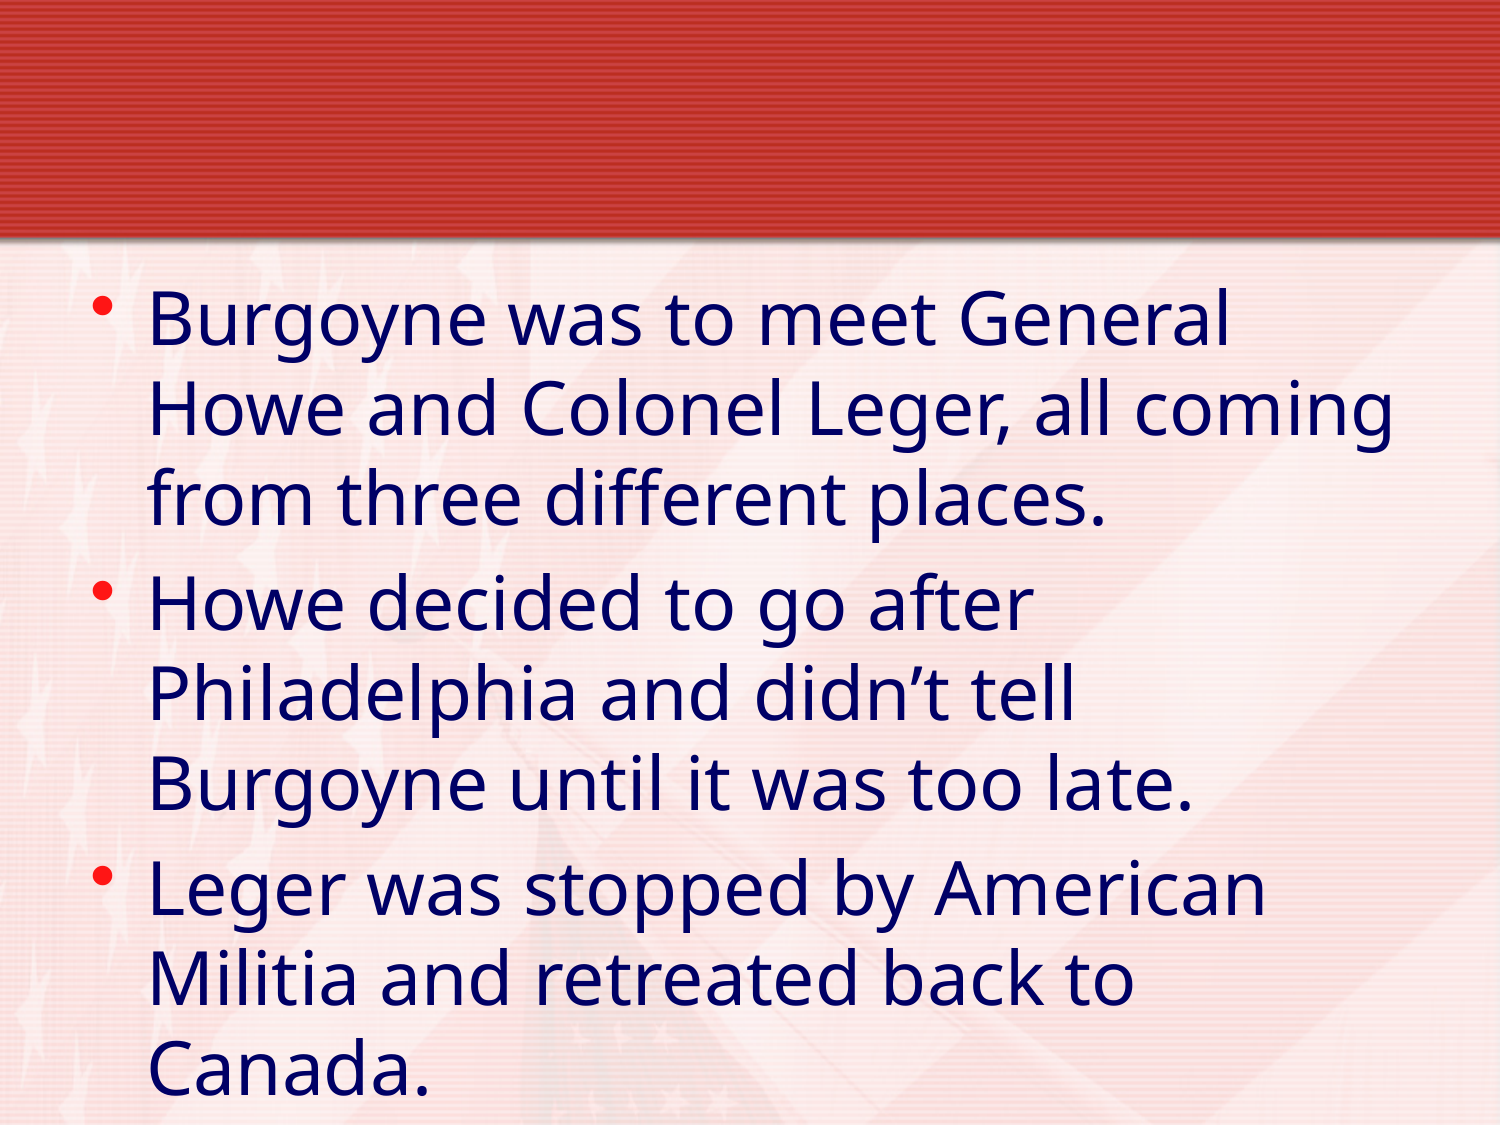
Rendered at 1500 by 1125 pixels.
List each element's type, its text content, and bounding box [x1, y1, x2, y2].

picture [0, 0, 1500, 1125]
list Burgoyne was to meet General Howe and Colonel Leger, all coming from three different places. Howe decided to go after Philadelphia and didn’t tell Burgoyne until it was too late. Leger was stopped by American Militia and retreated back to Canada. [75, 262, 1425, 1100]
